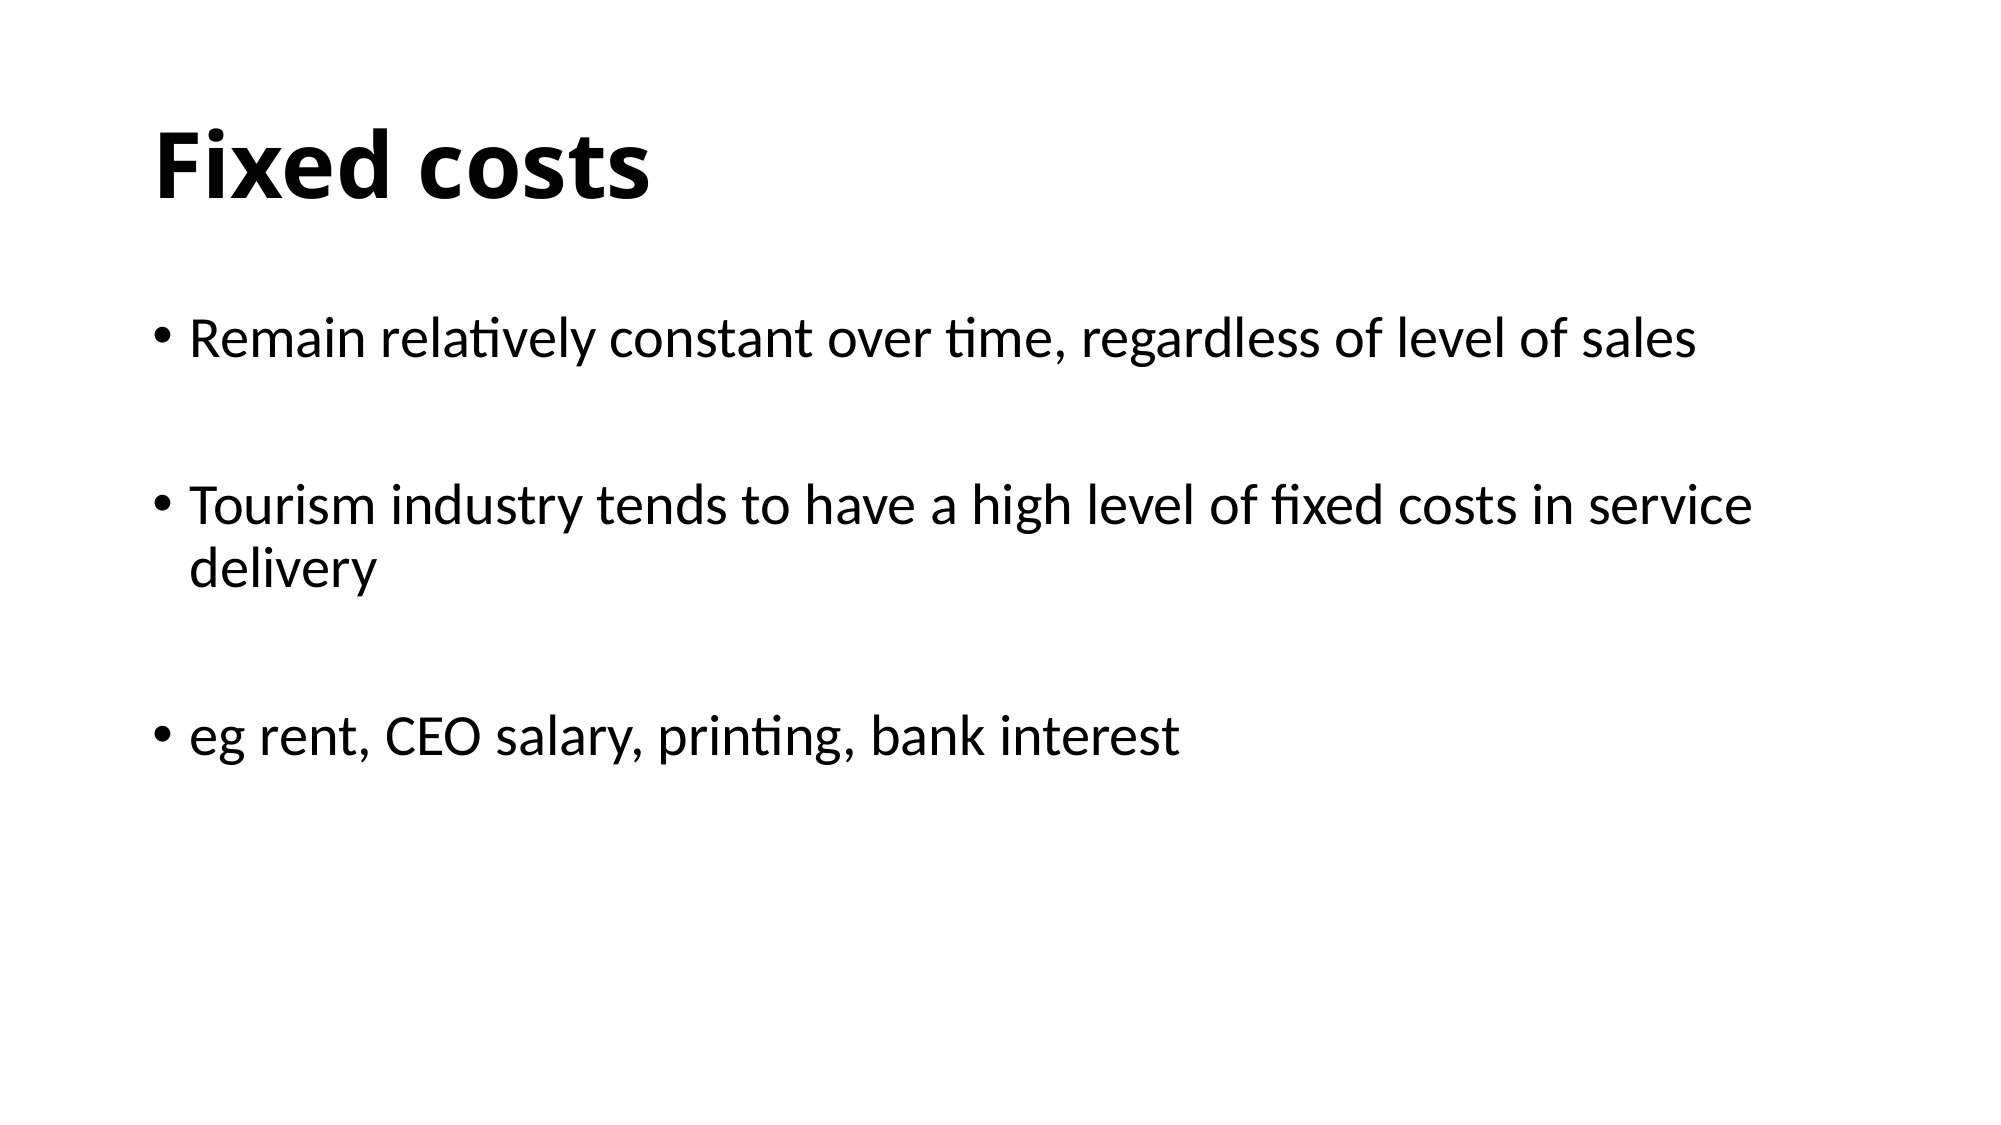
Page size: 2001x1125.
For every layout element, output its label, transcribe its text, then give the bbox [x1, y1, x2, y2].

title Fixed costs [137, 59, 1863, 278]
list Remain relatively constant over time, regardless of level of sales Tourism industry tends to have a high level of fixed costs in service delivery eg rent, CEO salary, printing, bank interest [137, 299, 1863, 1014]
